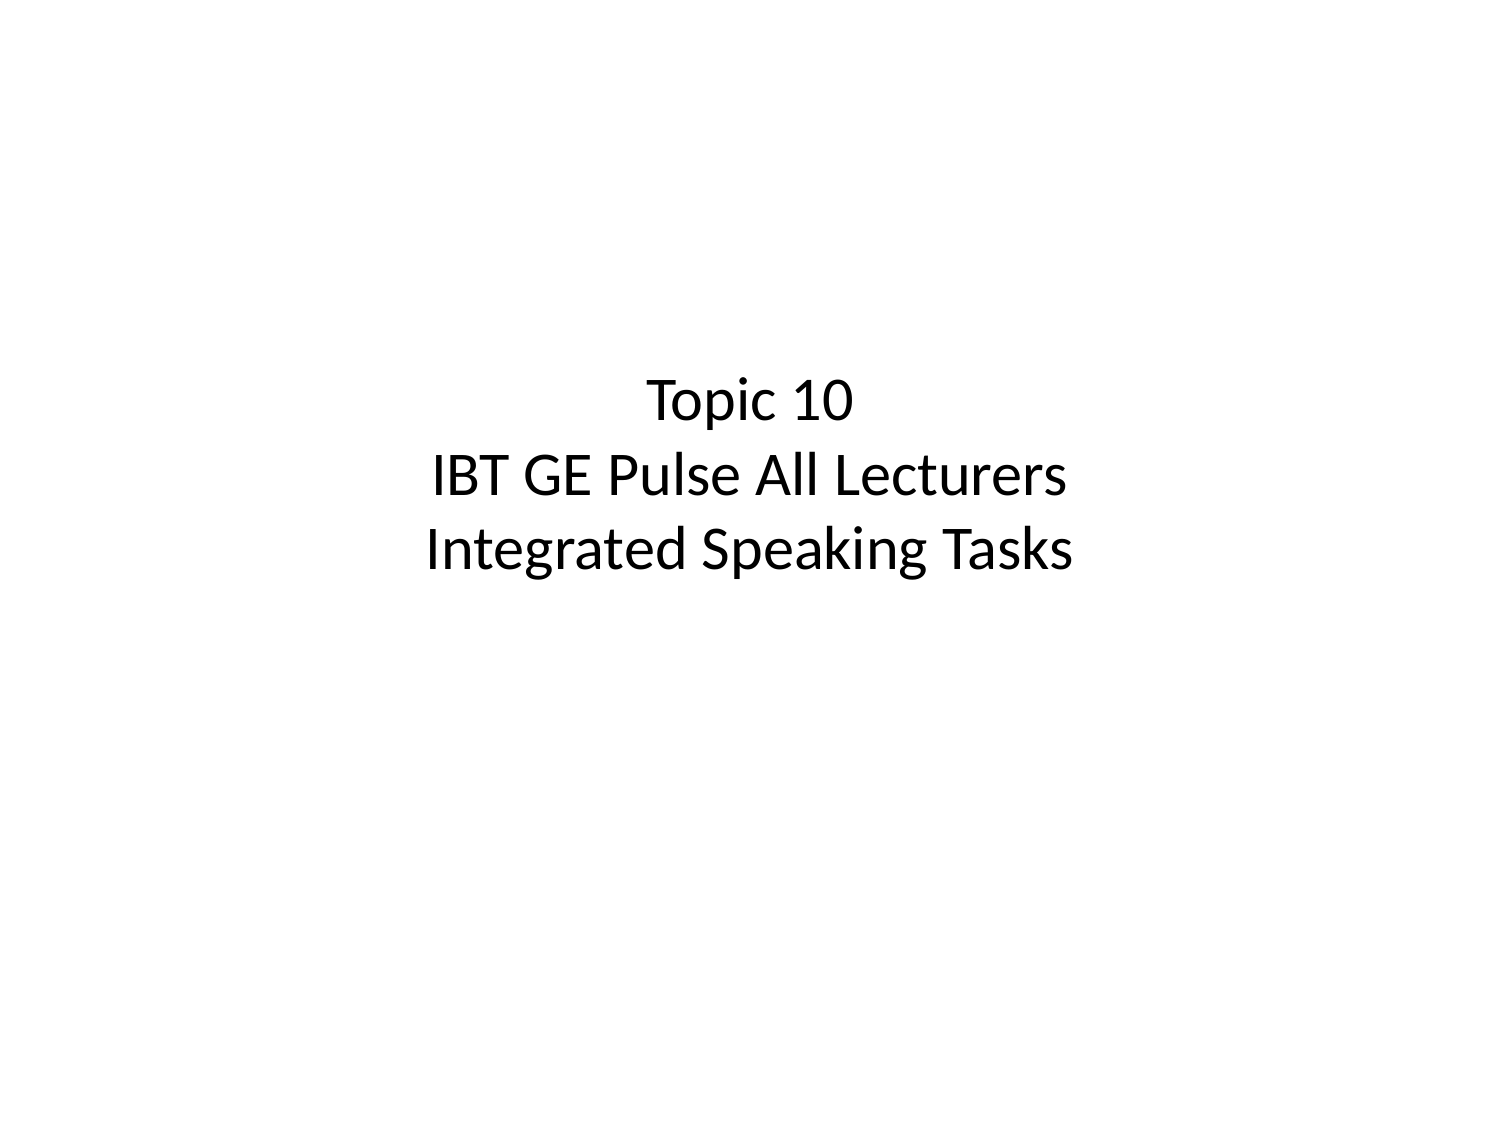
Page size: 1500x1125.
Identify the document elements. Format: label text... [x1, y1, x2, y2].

title Topic 10 IBT GE Pulse All Lecturers Integrated Speaking Tasks [112, 349, 1388, 591]
